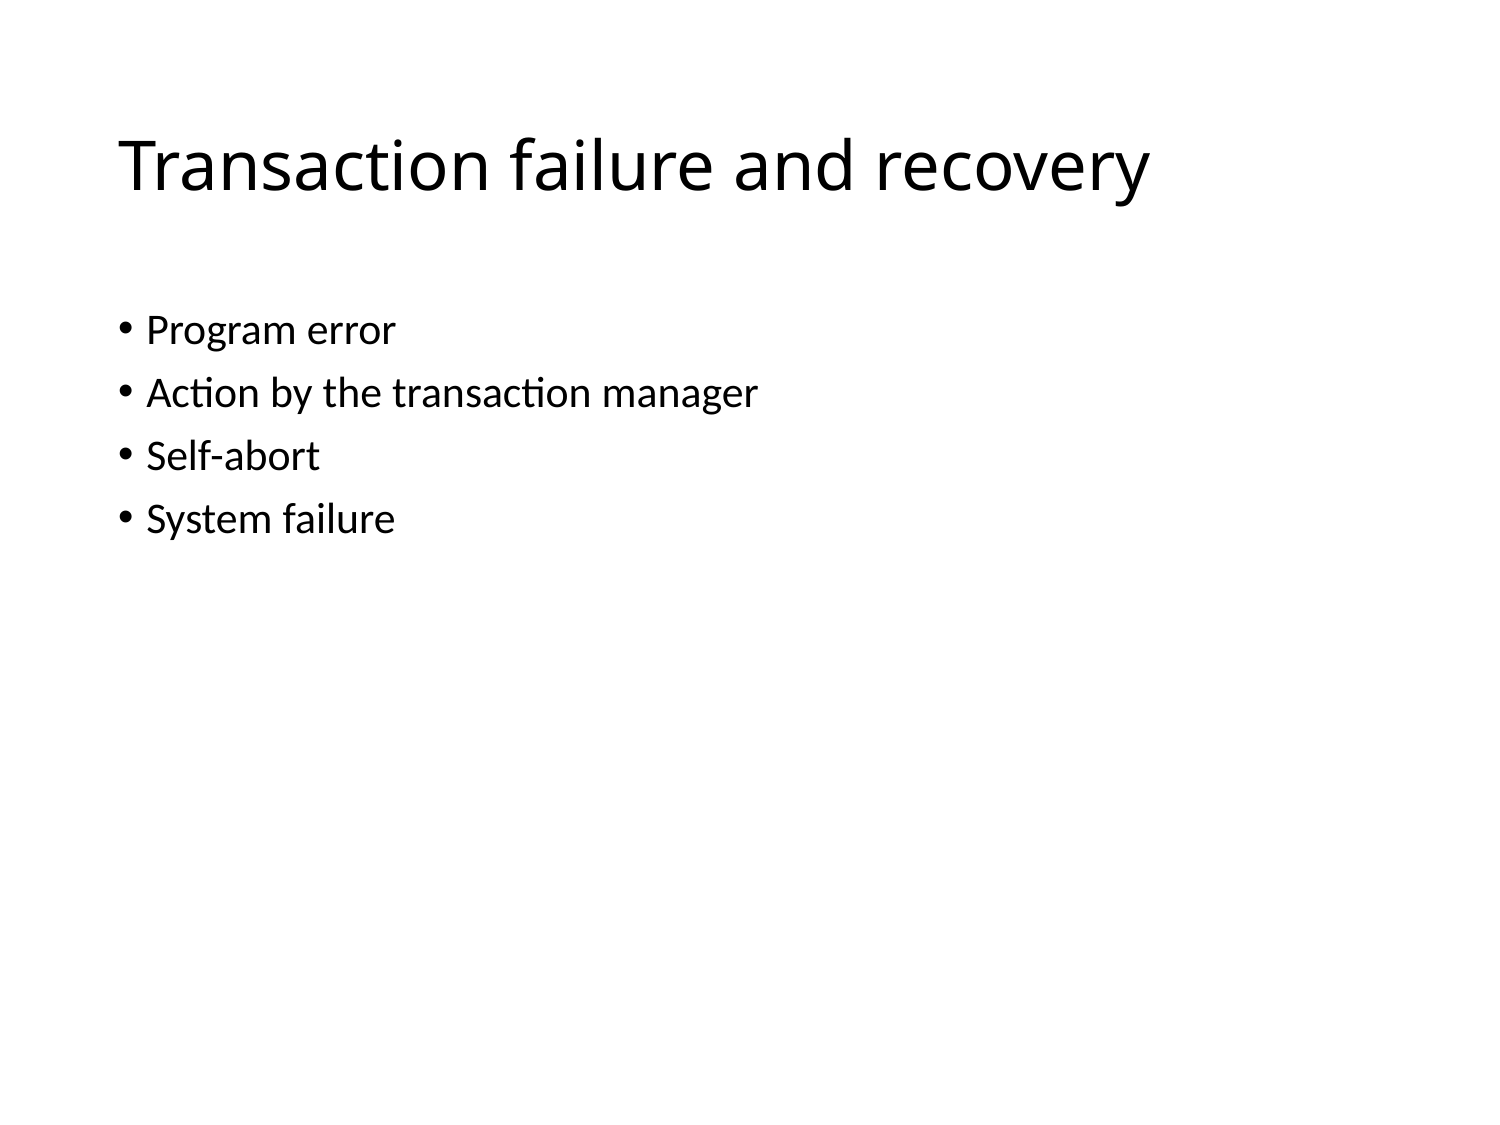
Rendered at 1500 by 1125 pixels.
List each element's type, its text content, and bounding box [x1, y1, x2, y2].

title Transaction failure and recovery [103, 59, 1397, 278]
list Program error Action by the transaction manager Self-abort System failure [103, 299, 1397, 1014]
